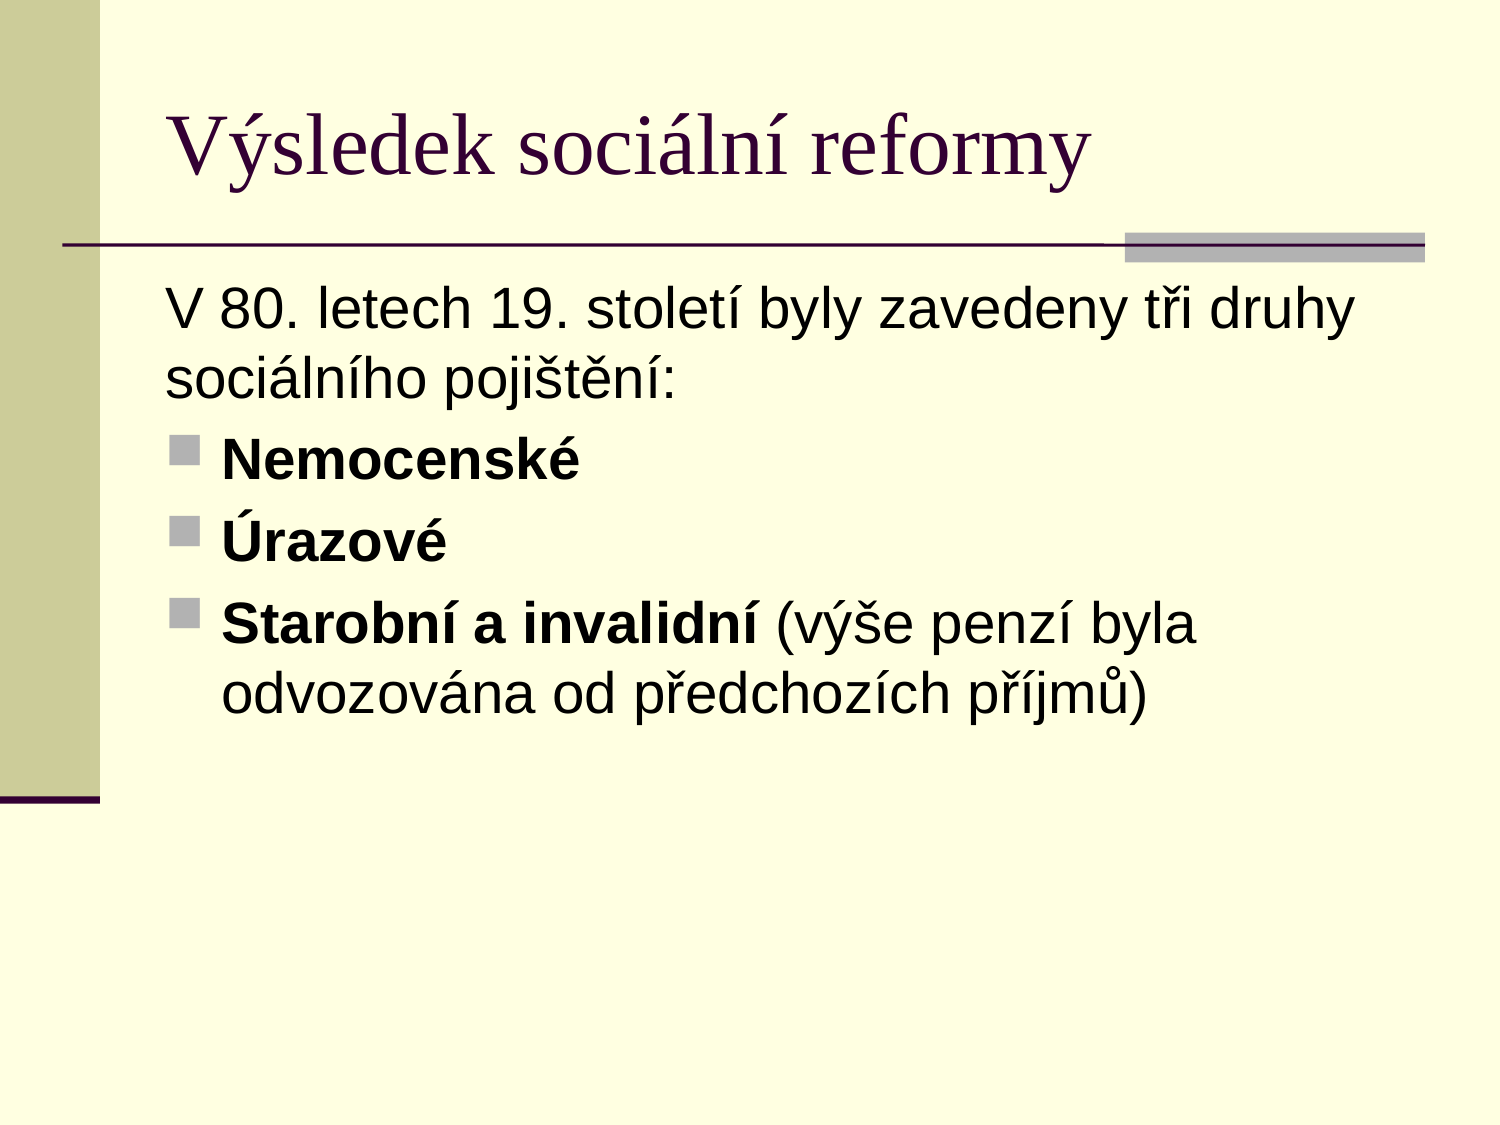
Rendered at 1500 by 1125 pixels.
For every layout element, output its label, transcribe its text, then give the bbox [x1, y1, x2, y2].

list V 80. letech 19. století byly zavedeny tři druhy sociálního pojištění: Nemocenské Úrazové Starobní a invalidní (výše penzí byla odvozována od předchozích příjmů) [150, 262, 1425, 1006]
title Výsledek sociální reformy [150, 45, 1425, 234]
